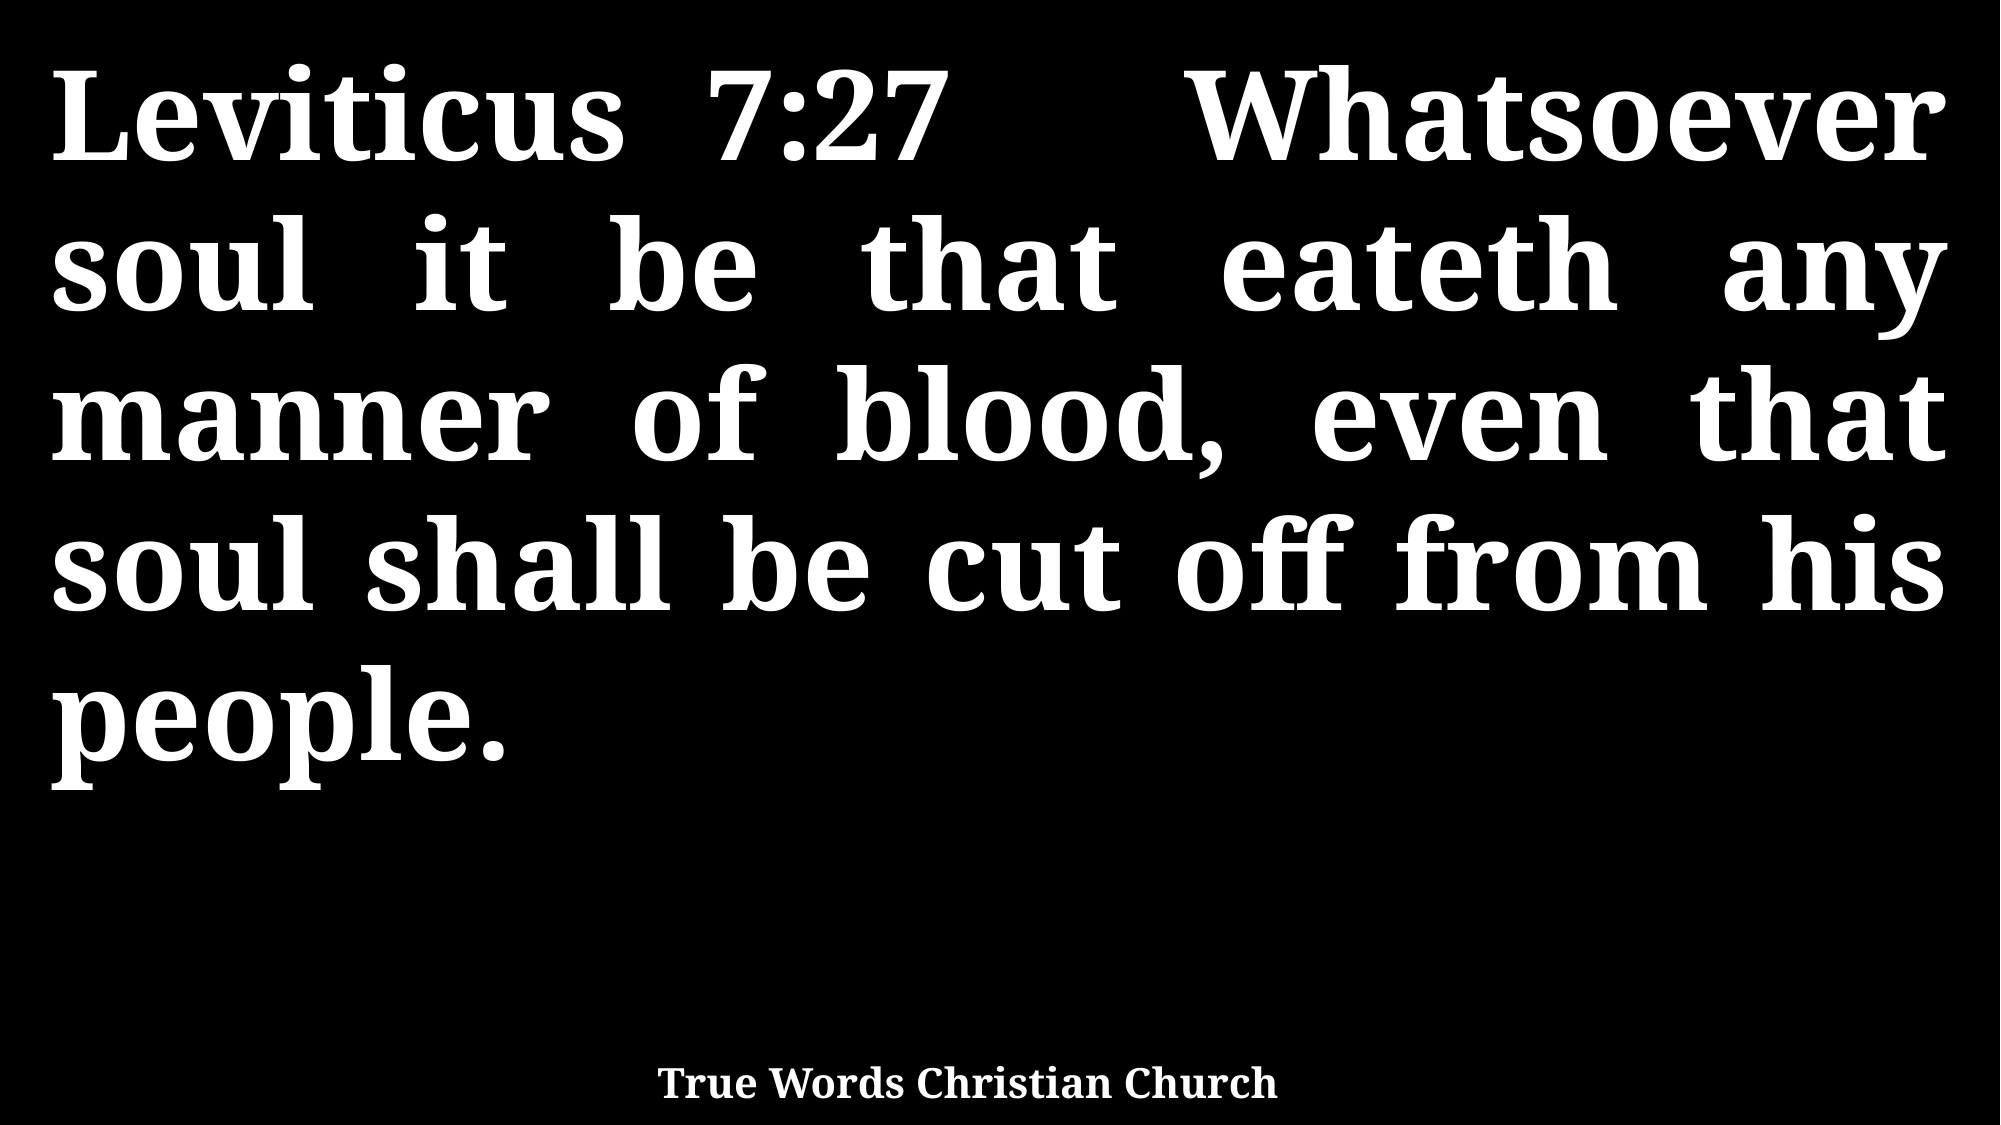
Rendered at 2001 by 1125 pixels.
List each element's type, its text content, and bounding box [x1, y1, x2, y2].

text_box True Words Christian Church [642, 1049, 1294, 1114]
text_box Leviticus 7:27 Whatsoever soul it be that eateth any manner of blood, even that soul shall be cut off from his people. [35, 28, 1965, 793]
